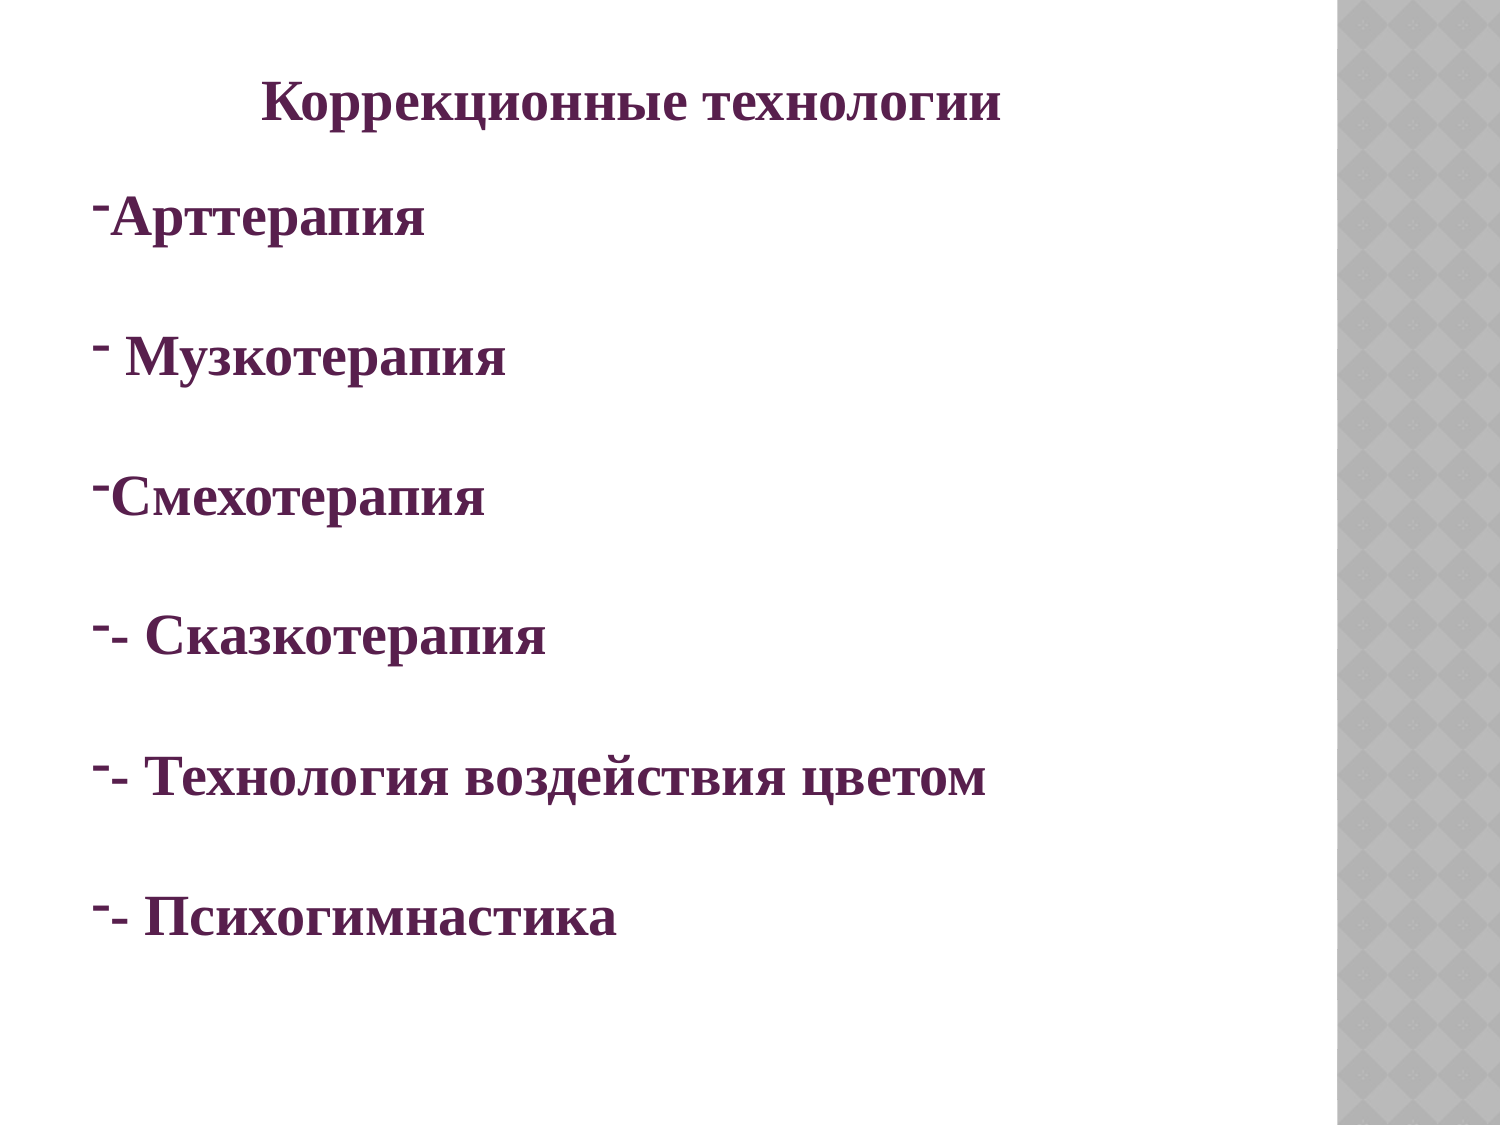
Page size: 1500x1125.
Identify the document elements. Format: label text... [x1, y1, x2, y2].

text_box Коррекционные технологии Арттерапия Музкотерапия Смехотерапия - Сказкотерапия - Технология воздействия цветом - Психогимнастика [76, 54, 1187, 999]
